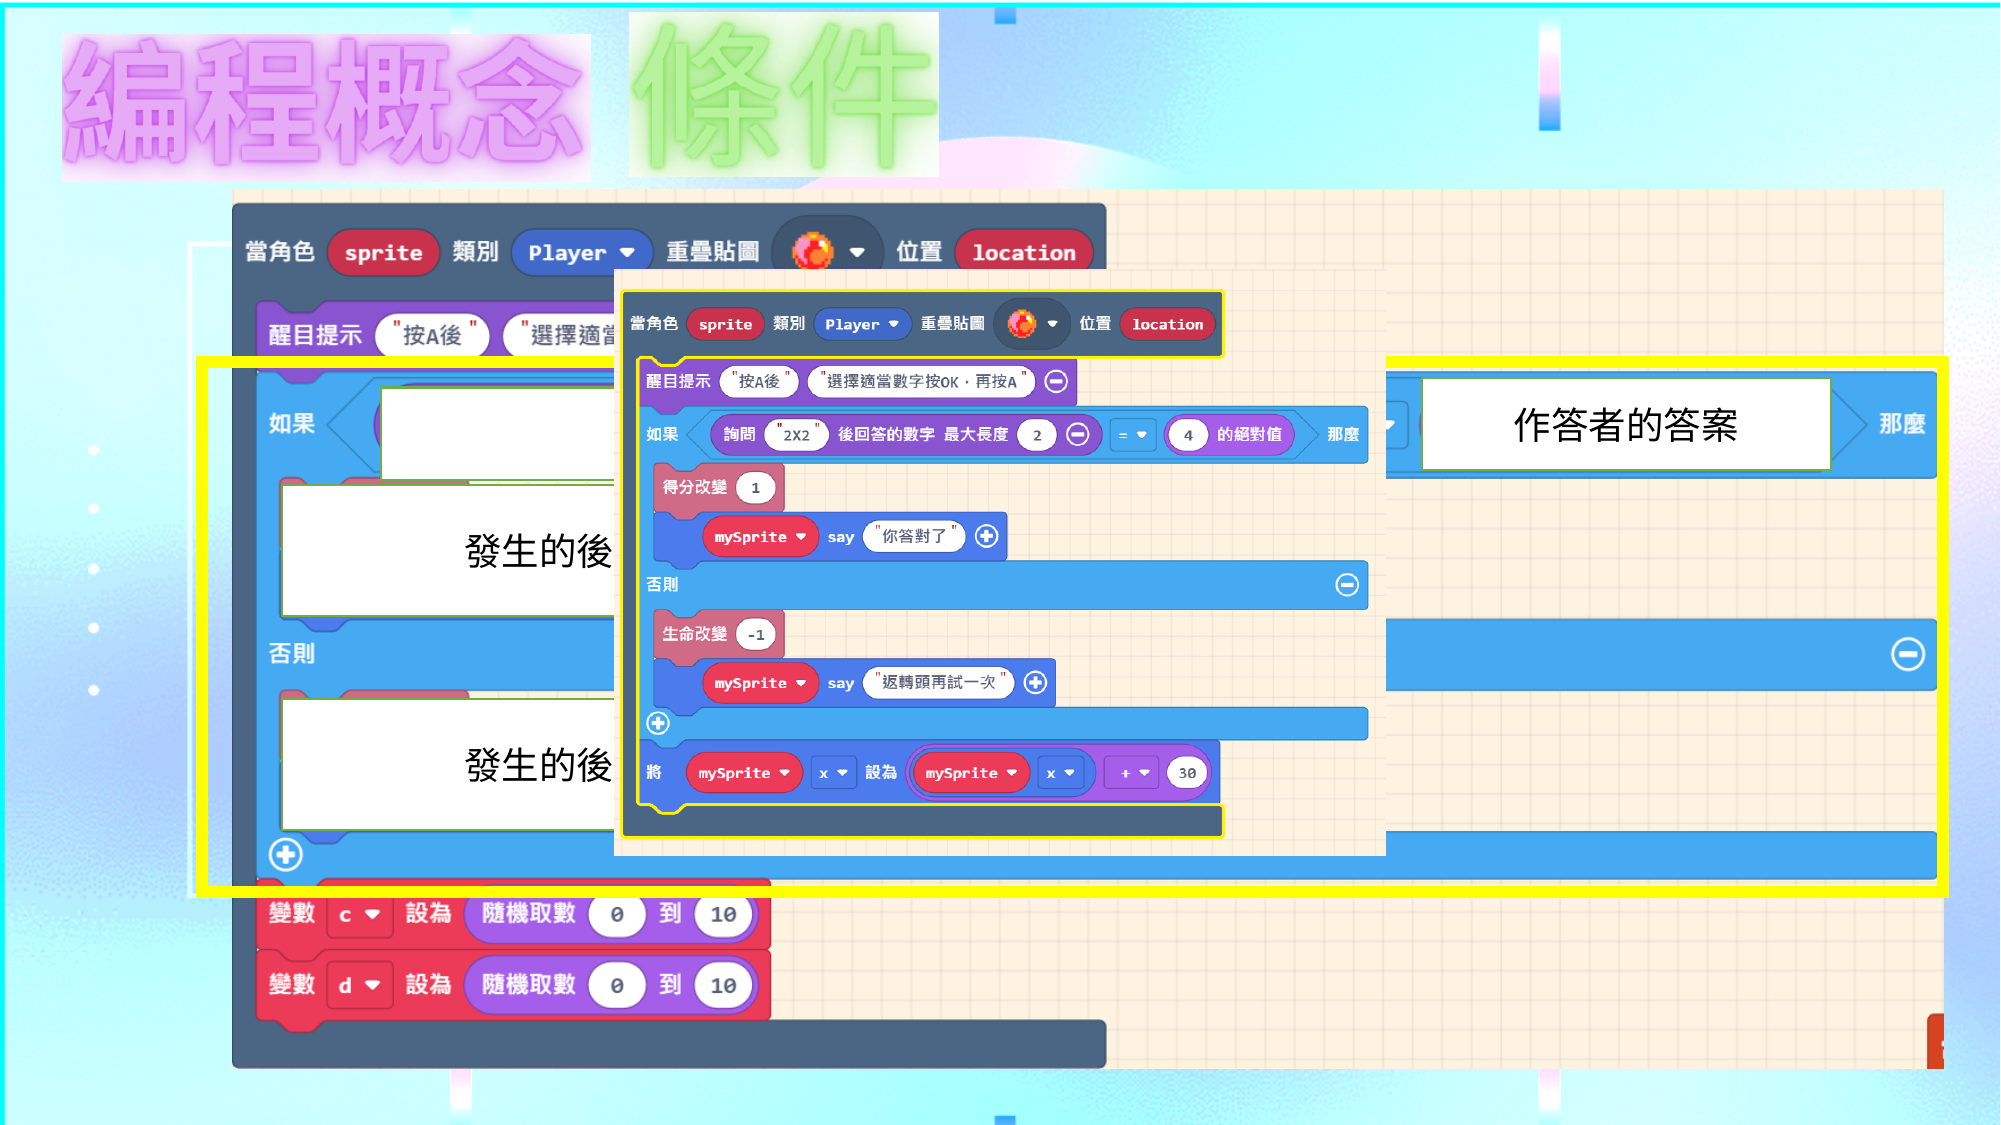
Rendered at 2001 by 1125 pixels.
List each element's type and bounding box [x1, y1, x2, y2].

list [232, 189, 1944, 1069]
picture [0, 0, 2000, 1125]
